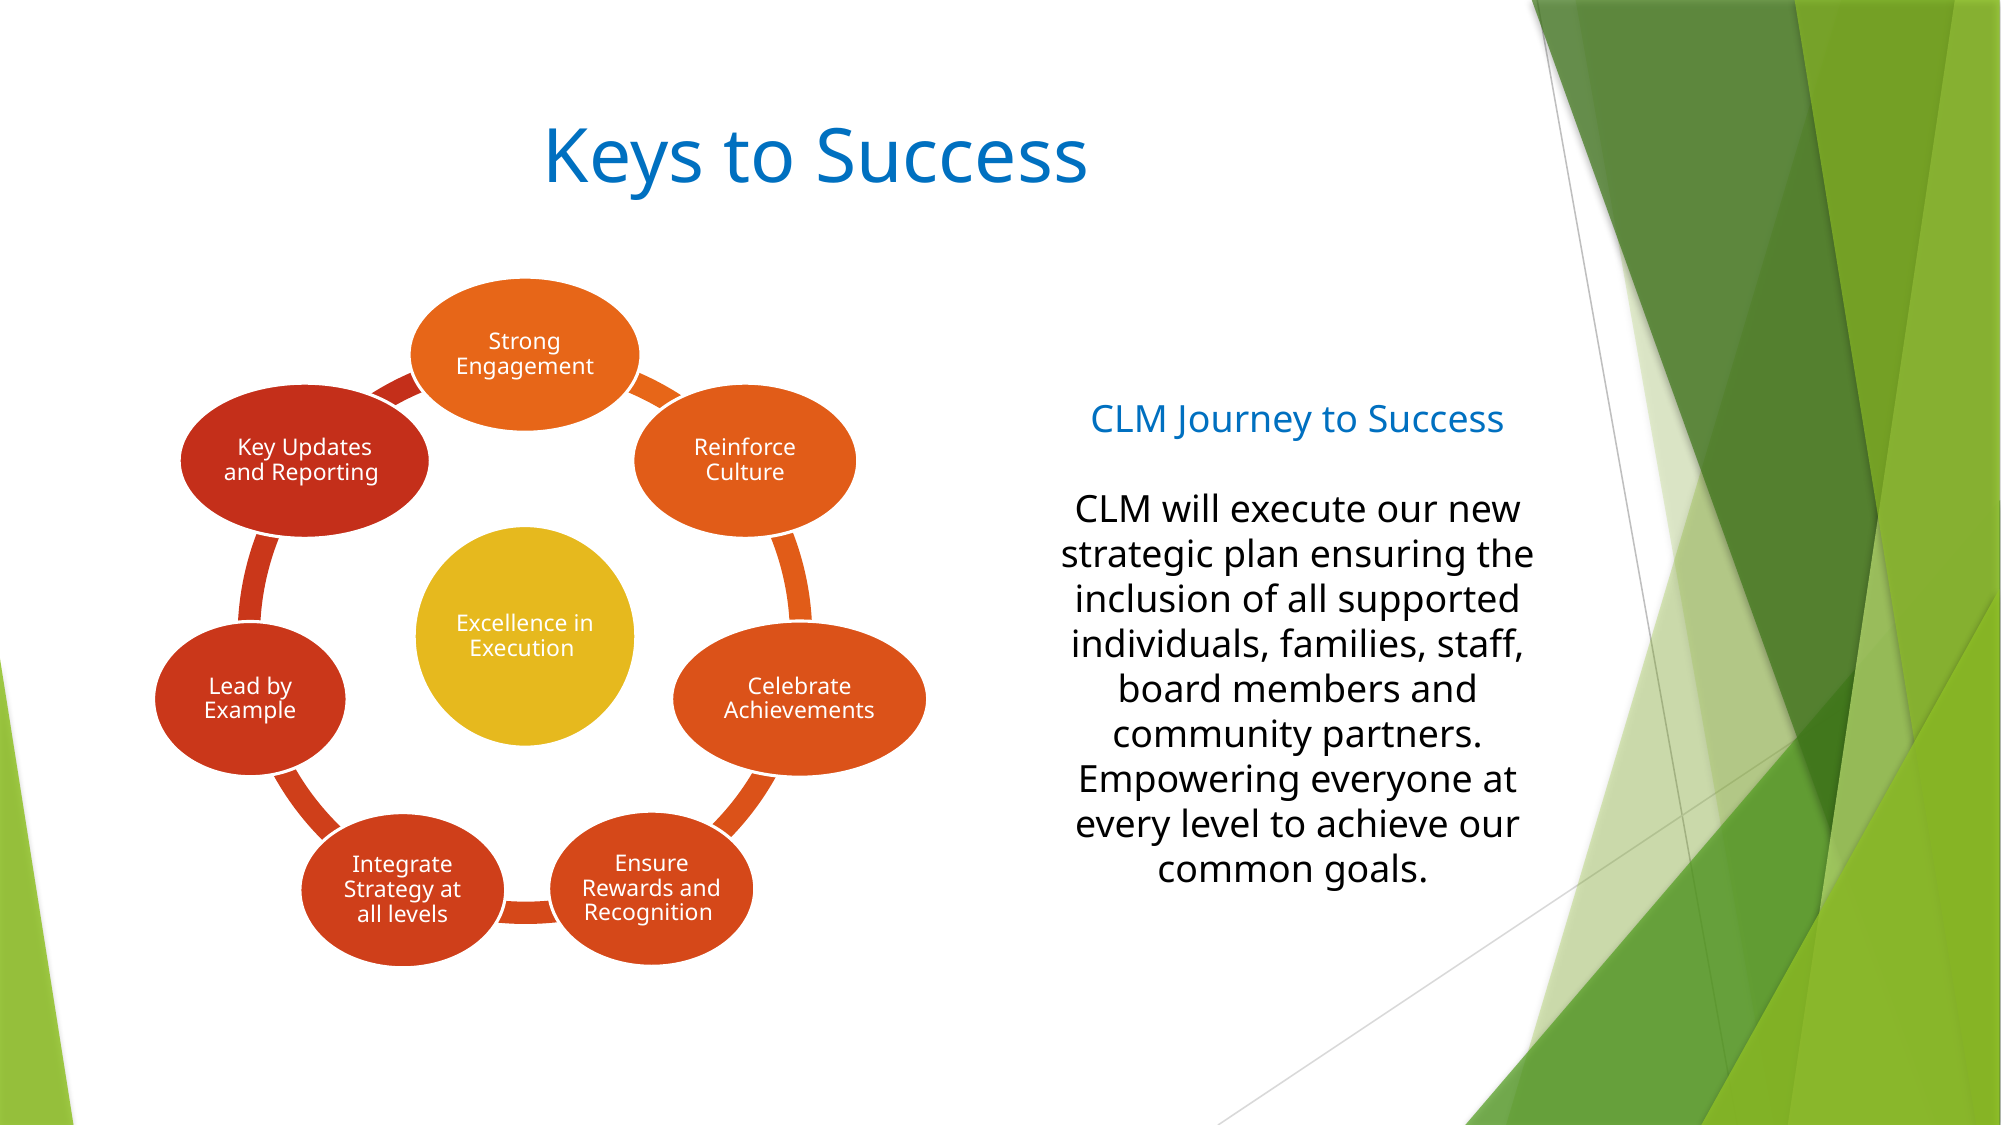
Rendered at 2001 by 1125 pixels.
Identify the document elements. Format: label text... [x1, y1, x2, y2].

text_box CLM Journey to Success CLM will execute our new strategic plan ensuring the inclusion of all supported individuals, families, staff, board members and community partners. Empowering everyone at every level to achieve our common goals. [1013, 387, 1582, 898]
title Keys to Success [111, 99, 1522, 209]
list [187, 270, 894, 975]
